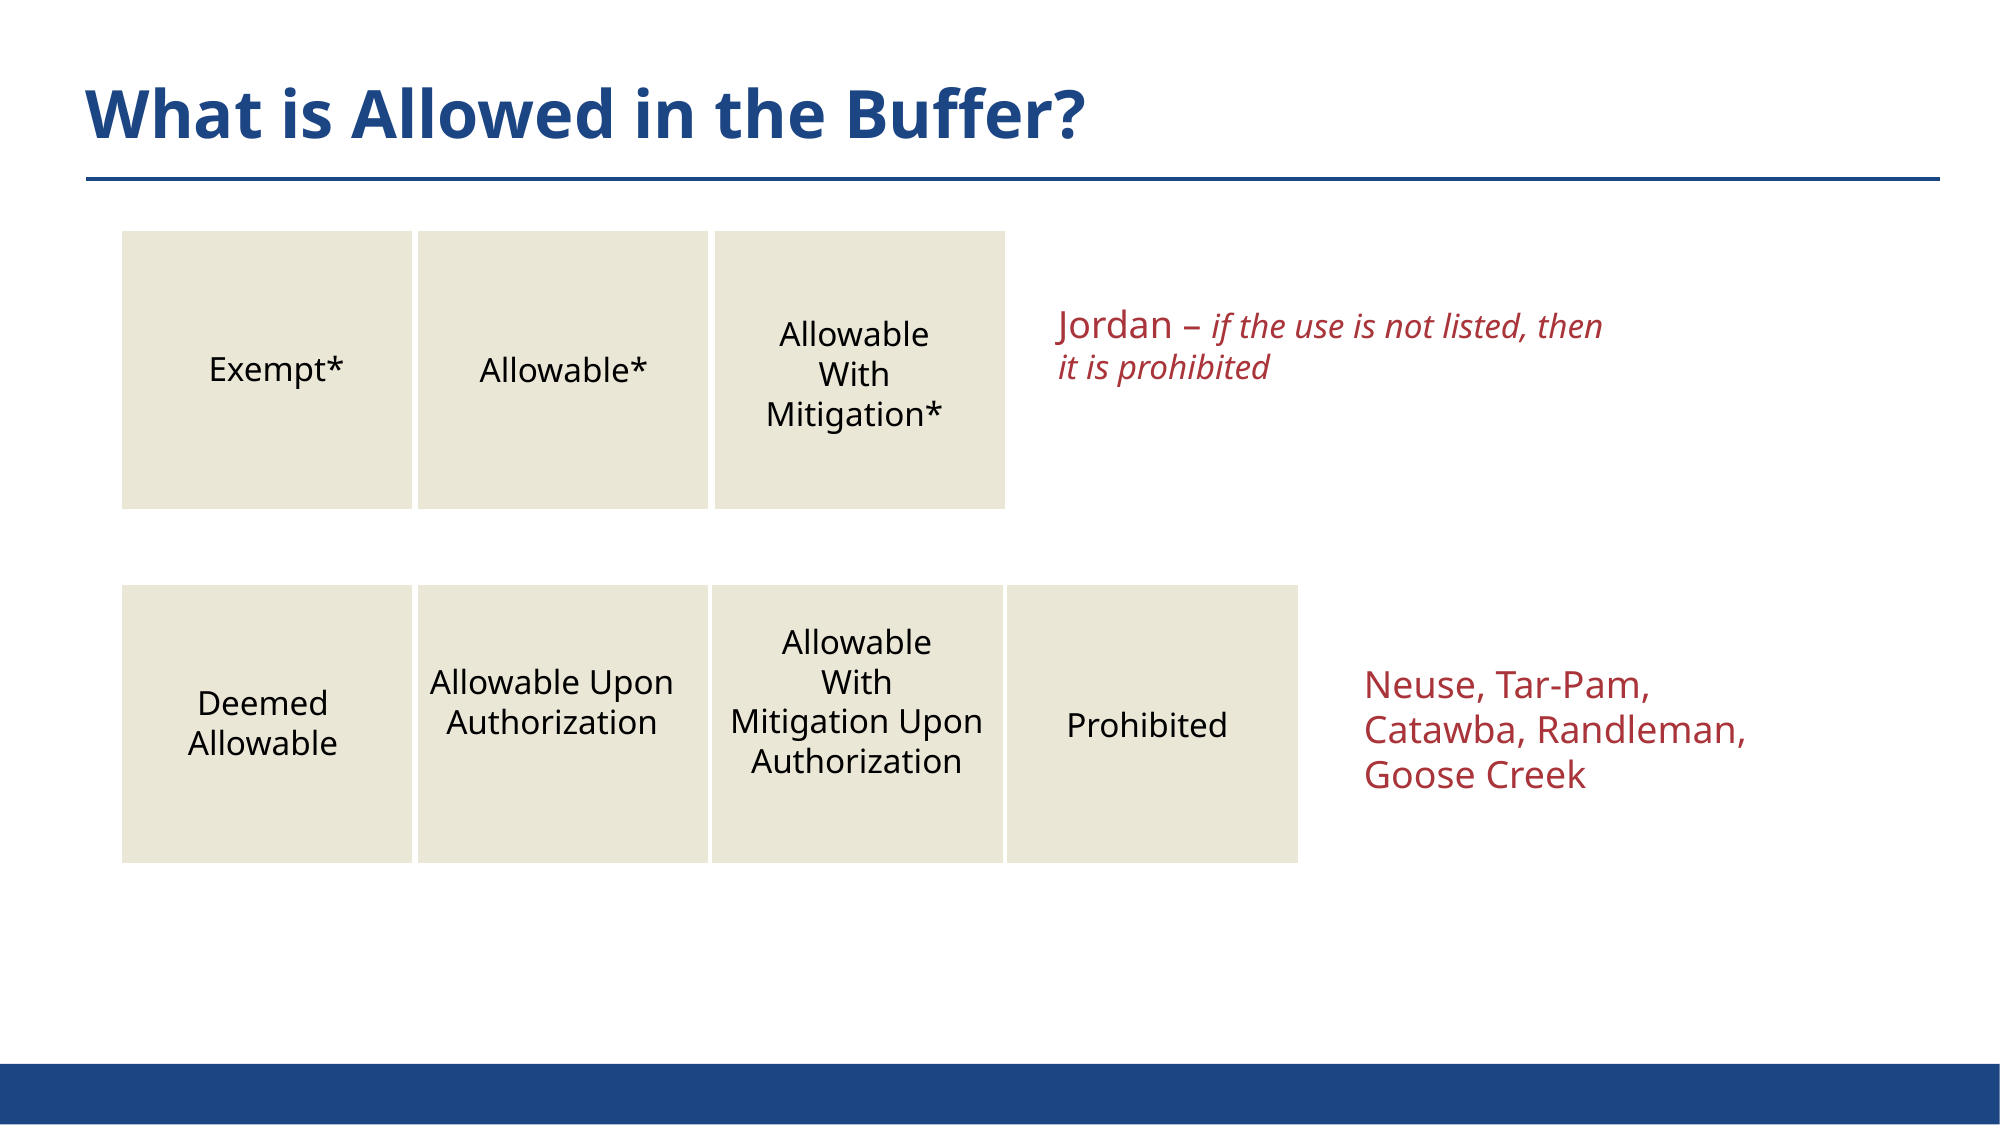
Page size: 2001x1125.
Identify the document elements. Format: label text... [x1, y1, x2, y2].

text_box What is Allowed in the Buffer? [70, 71, 1905, 163]
text_box Prohibited [1000, 696, 1295, 792]
text_box Allowable* [416, 341, 707, 436]
text_box Allowable Upon Authorization [405, 653, 700, 789]
text_box [0, 1063, 2000, 1125]
text_box Exempt* [129, 340, 424, 436]
text_box Allowable With Mitigation Upon Authorization [709, 613, 1004, 828]
text_box [418, 231, 708, 341]
text_box Allowable With Mitigation* [707, 306, 1002, 481]
text_box Jordan – if the use is not listed, then it is prohibited [1043, 293, 1626, 394]
text_box [712, 828, 1003, 863]
text_box [122, 231, 412, 509]
text_box [122, 585, 412, 675]
text_box Deemed Allowable [116, 675, 411, 810]
text_box [122, 789, 412, 863]
text_box [1007, 585, 1298, 863]
text_box [712, 585, 1003, 613]
text_box [418, 585, 708, 863]
text_box [418, 436, 708, 509]
text_box Neuse, Tar-Pam, Catawba, Randleman, Goose Creek [1349, 653, 1834, 804]
text_box [715, 231, 1005, 509]
